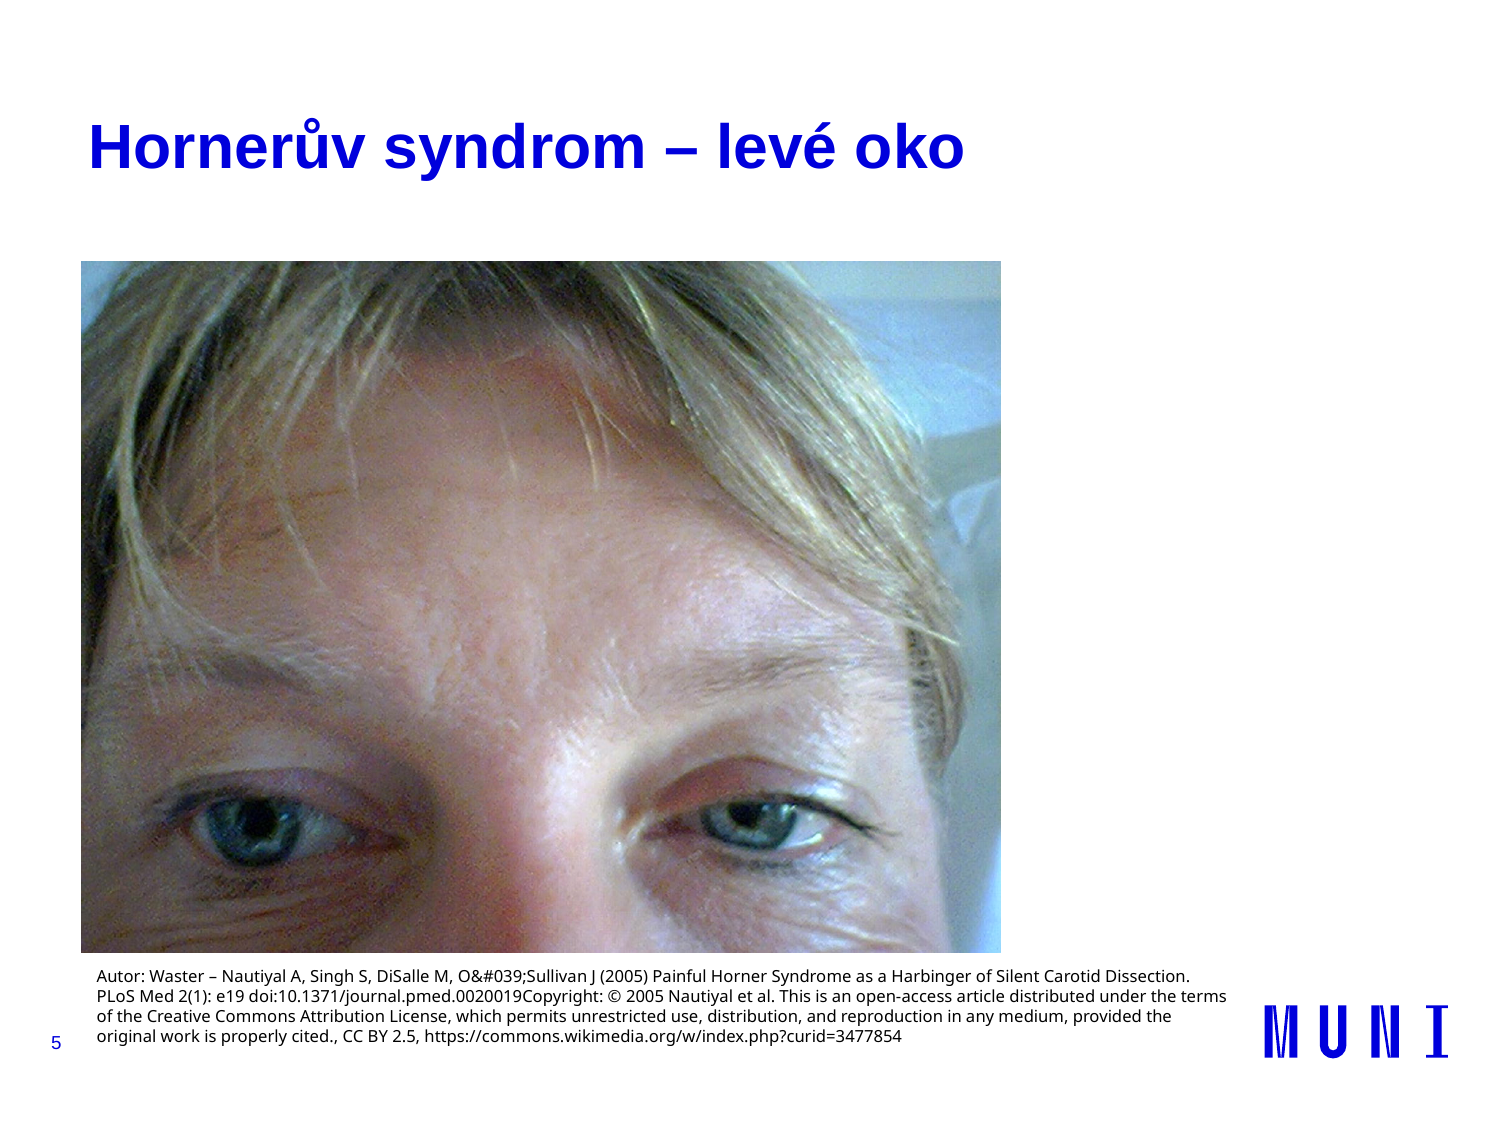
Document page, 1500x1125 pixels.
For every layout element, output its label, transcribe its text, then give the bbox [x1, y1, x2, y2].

title Hornerův syndrom – levé oko [88, 118, 1412, 193]
picture [81, 261, 1002, 953]
text_box Autor: Waster – Nautiyal A, Singh S, DiSalle M, O&#039;Sullivan J (2005) Painful Horner Syndrome as a Harbinger of Silent Carotid Dissection. PLoS Med 2(1): e19 doi:10.1371/journal.pmed.0020019Copyright: © 2005 Nautiyal et al. This is an open-access article distributed under the terms of the Creative Commons Attribution License, which permits unrestricted use, distribution, and reproduction in any medium, provided the original work is properly cited., CC BY 2.5, https://commons.wikimedia.org/w/index.php?curid=3477854 [81, 958, 1245, 1054]
slide_number 5 [50, 1021, 82, 1063]
